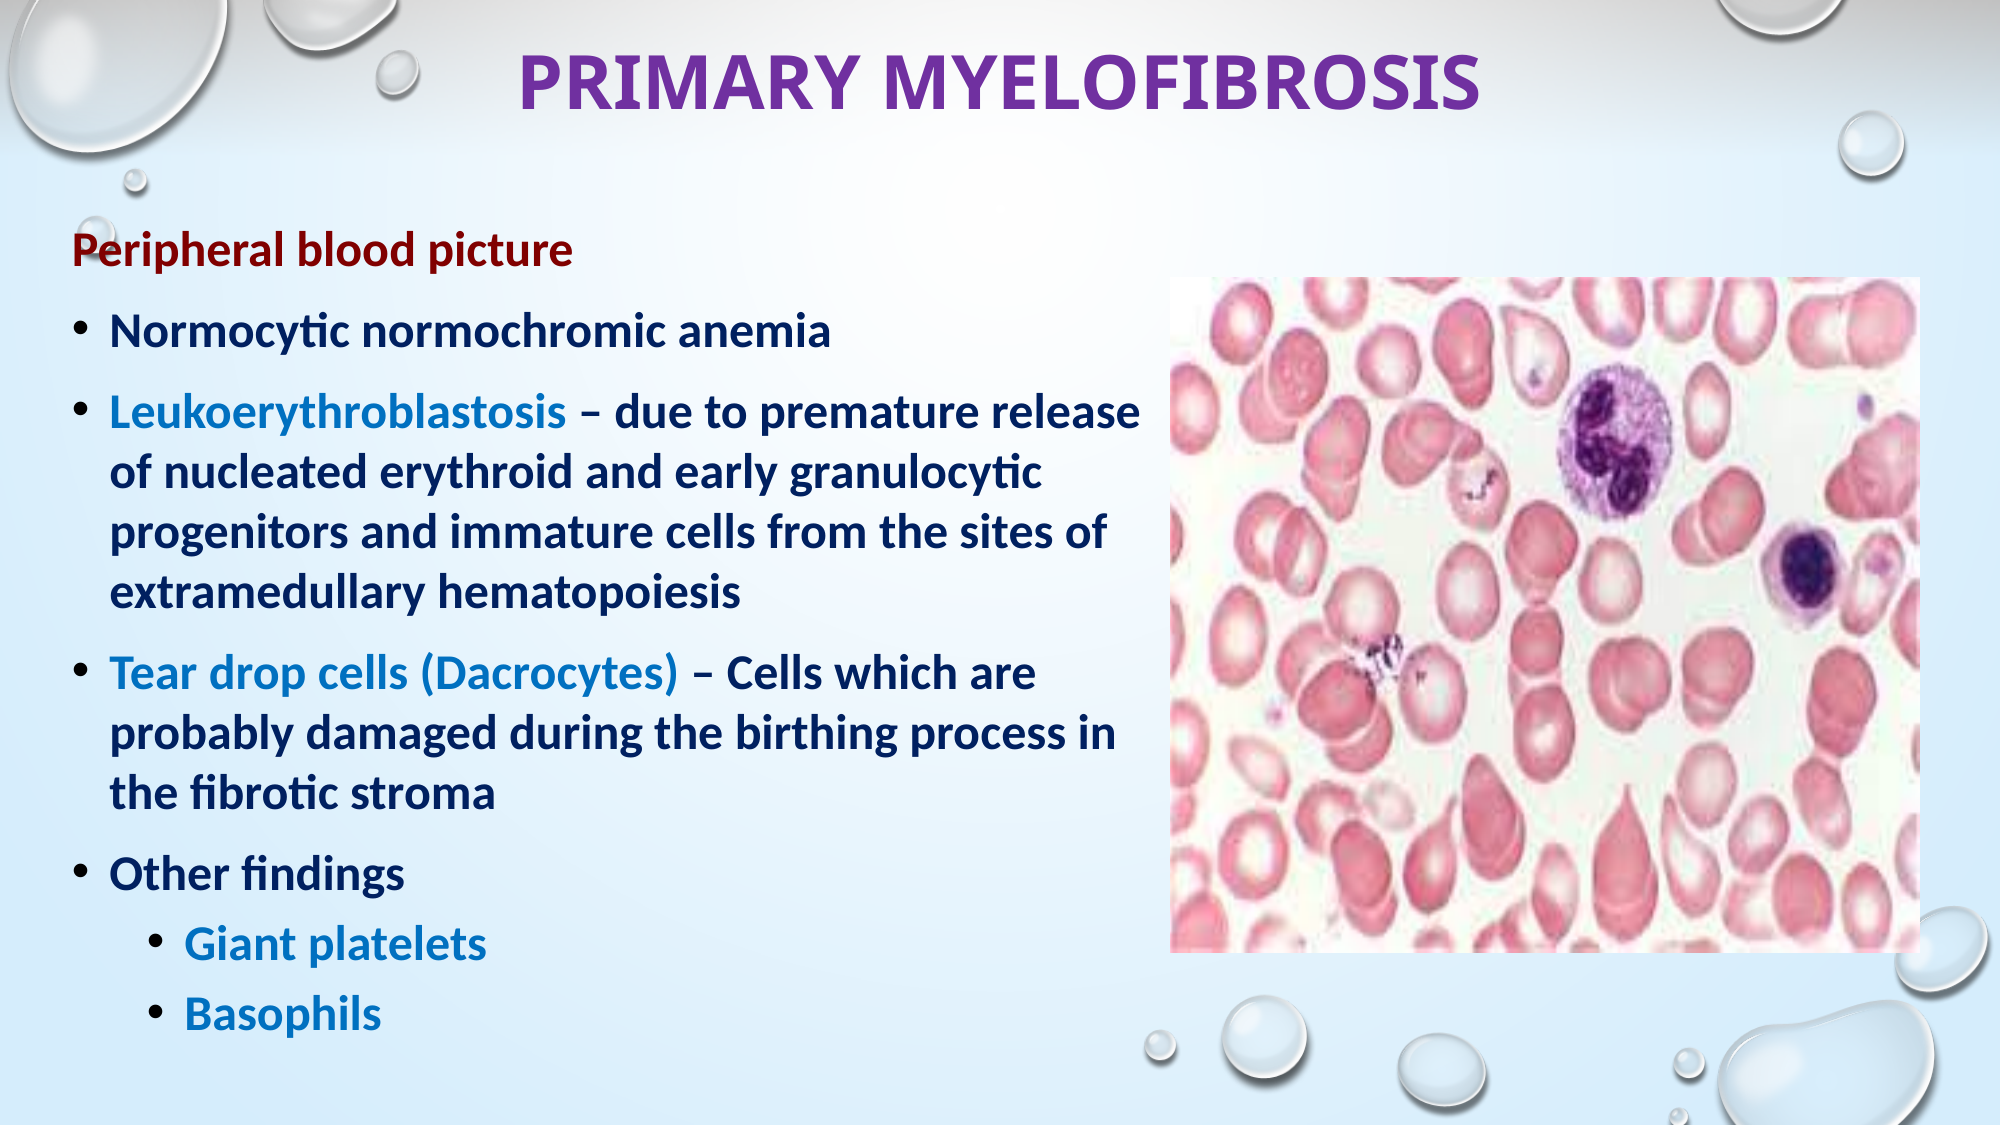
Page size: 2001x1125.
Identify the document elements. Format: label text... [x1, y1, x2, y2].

list Peripheral blood picture Normocytic normochromic anemia Leukoerythroblastosis – due to premature release of nucleated erythroid and early granulocytic progenitors and immature cells from the sites of extramedullary hematopoiesis Tear drop cells (Dacrocytes) – Cells which are probably damaged during the birthing process in the fibrotic stroma Other findings Giant platelets Basophils [56, 209, 1171, 1125]
title PRIMARY MYELOFIBROSIS [149, 0, 1851, 171]
picture [0, 0, 2000, 1125]
